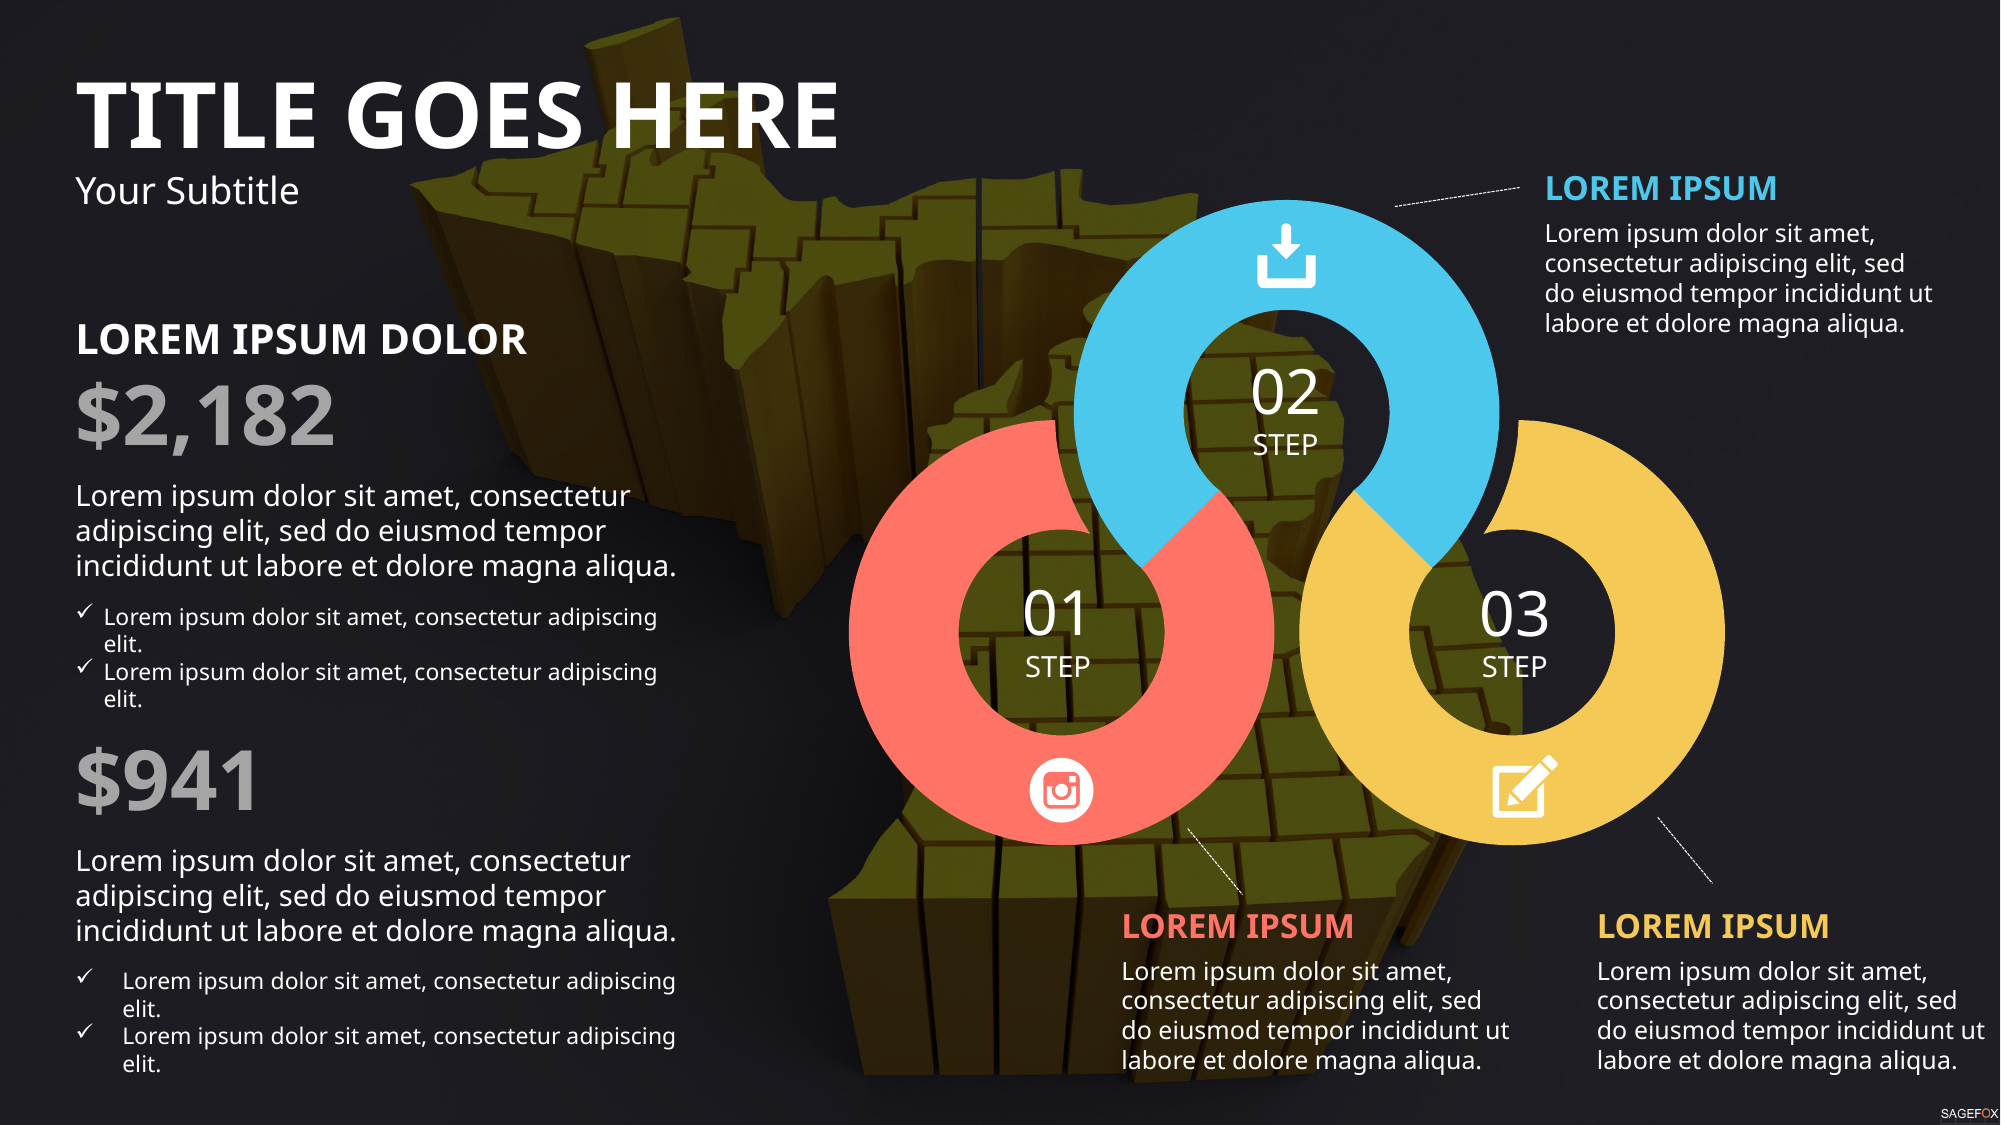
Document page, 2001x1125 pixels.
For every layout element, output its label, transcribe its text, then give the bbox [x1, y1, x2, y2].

text_box LOREM IPSUM Lorem ipsum dolor sit amet, consectetur adipiscing elit, sed do eiusmod tempor incididunt ut labore et dolore magna aliqua. [1111, 900, 1525, 1080]
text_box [1257, 223, 1316, 289]
text_box 02 STEP [1232, 344, 1340, 469]
text_box LOREM IPSUM Lorem ipsum dolor sit amet, consectetur adipiscing elit, sed do eiusmod tempor incididunt ut labore et dolore magna aliqua. [1534, 162, 1948, 343]
text_box 01 STEP [1004, 565, 1112, 691]
text_box 03 STEP [1461, 566, 1569, 691]
text_box LOREM IPSUM DOLOR $2,182 Lorem ipsum dolor sit amet, consectetur adipiscing elit, sed do eiusmod tempor incididunt ut labore et dolore magna aliqua. Lorem ipsum dolor sit amet, consectetur adipiscing elit. Lorem ipsum dolor sit amet, consectetur adipiscing elit. $941 Lorem ipsum dolor sit amet, consectetur adipiscing elit, sed do eiusmod tempor incididunt ut labore et dolore magna aliqua. Lorem ipsum dolor sit amet, consectetur adipiscing elit. Lorem ipsum dolor sit amet, consectetur adipiscing elit. [60, 305, 719, 1120]
text_box TITLE GOES HERE Your Subtitle [60, 49, 1036, 220]
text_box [1394, 187, 1520, 207]
text_box [847, 418, 1276, 847]
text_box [1029, 757, 1094, 823]
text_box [1492, 755, 1558, 818]
text_box LOREM IPSUM Lorem ipsum dolor sit amet, consectetur adipiscing elit, sed do eiusmod tempor incididunt ut labore et dolore magna aliqua. [1586, 900, 2000, 1080]
text_box [1298, 418, 1726, 847]
picture [0, 0, 2001, 1125]
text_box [1187, 828, 1243, 895]
text_box [1072, 198, 1501, 569]
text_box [1657, 817, 1713, 884]
